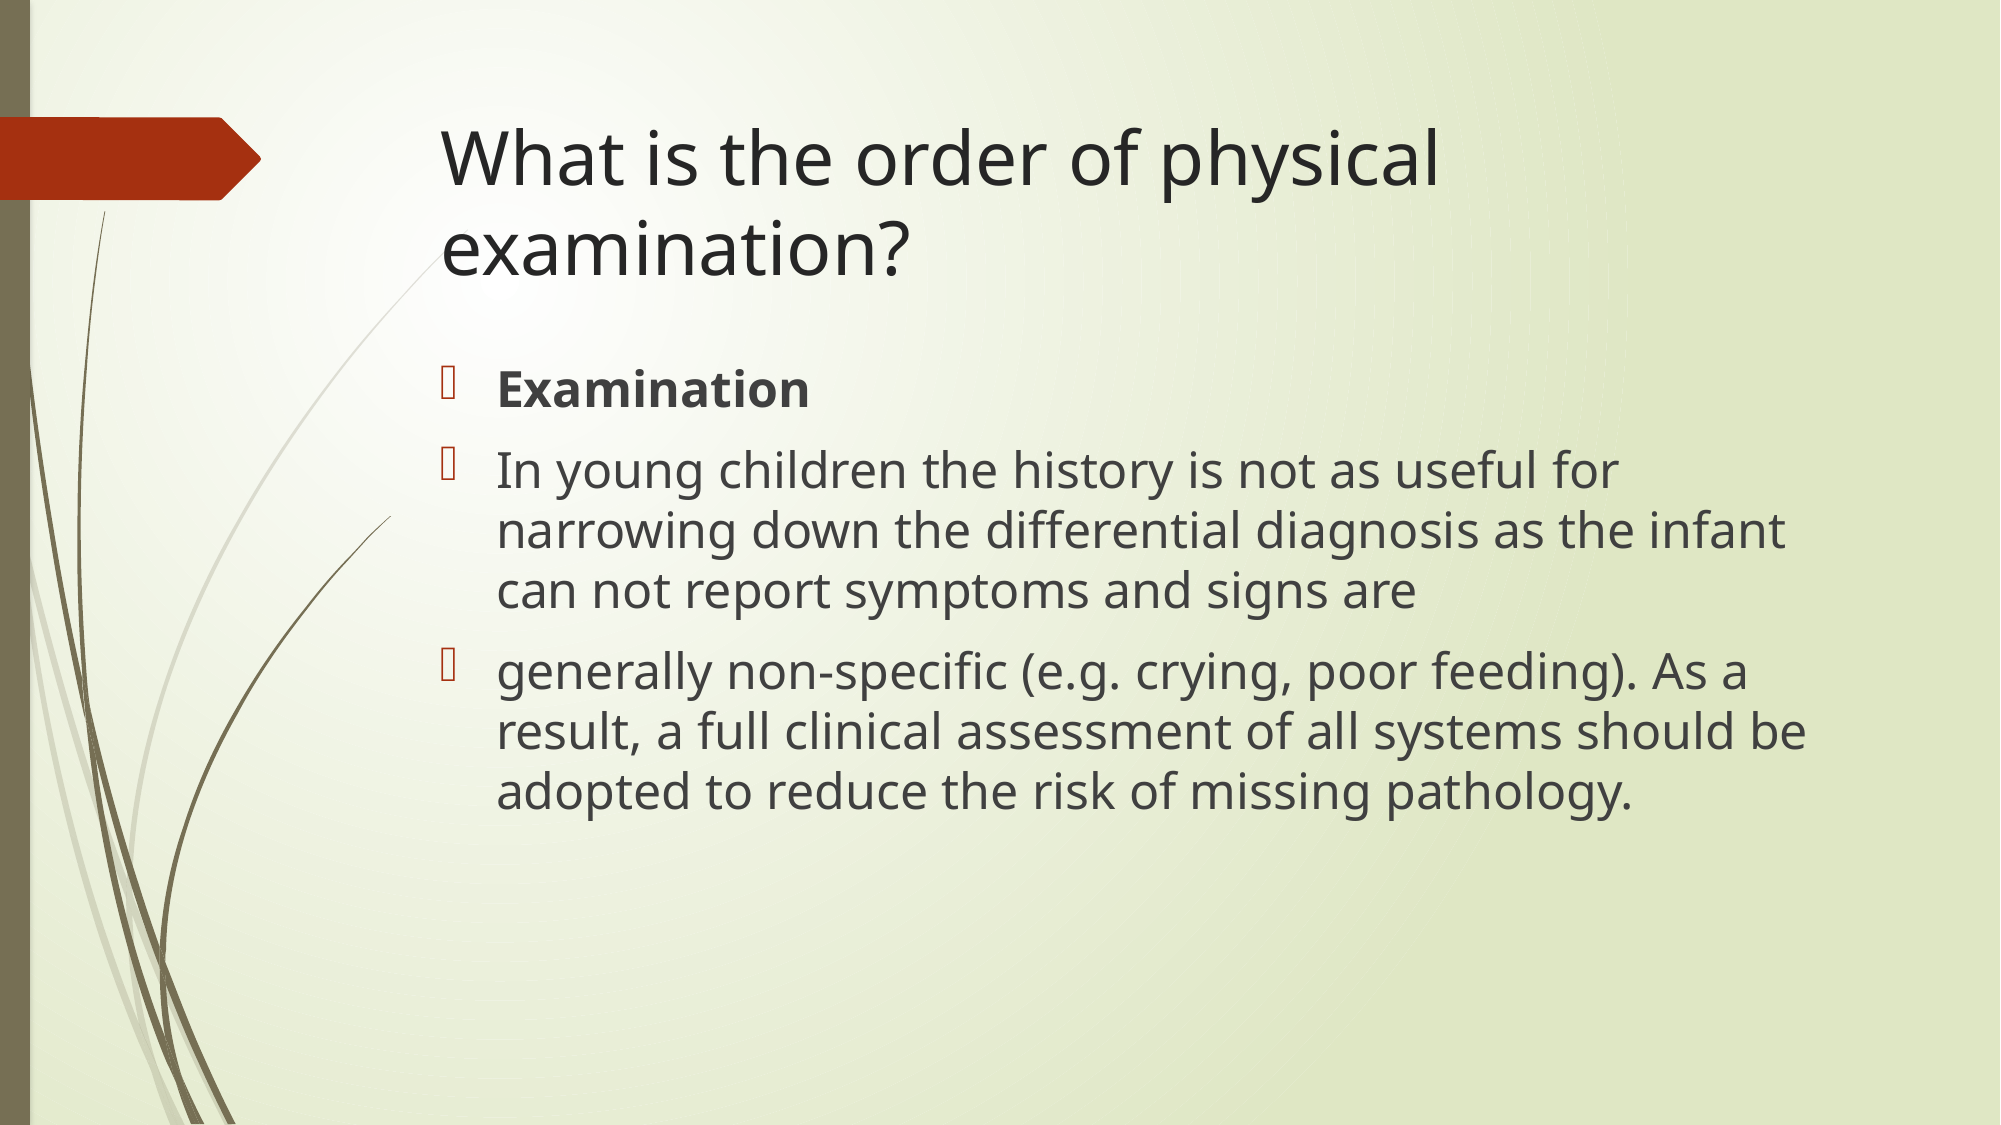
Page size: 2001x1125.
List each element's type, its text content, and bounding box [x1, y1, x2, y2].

list Examination In young children the history is not as useful for narrowing down the differential diagnosis as the infant can not report symptoms and signs are generally non-specific (e.g. crying, poor feeding). As a result, a full clinical assessment of all systems should be adopted to reduce the risk of missing pathology. [424, 350, 1888, 970]
title What is the order of physical examination? [425, 102, 1888, 313]
